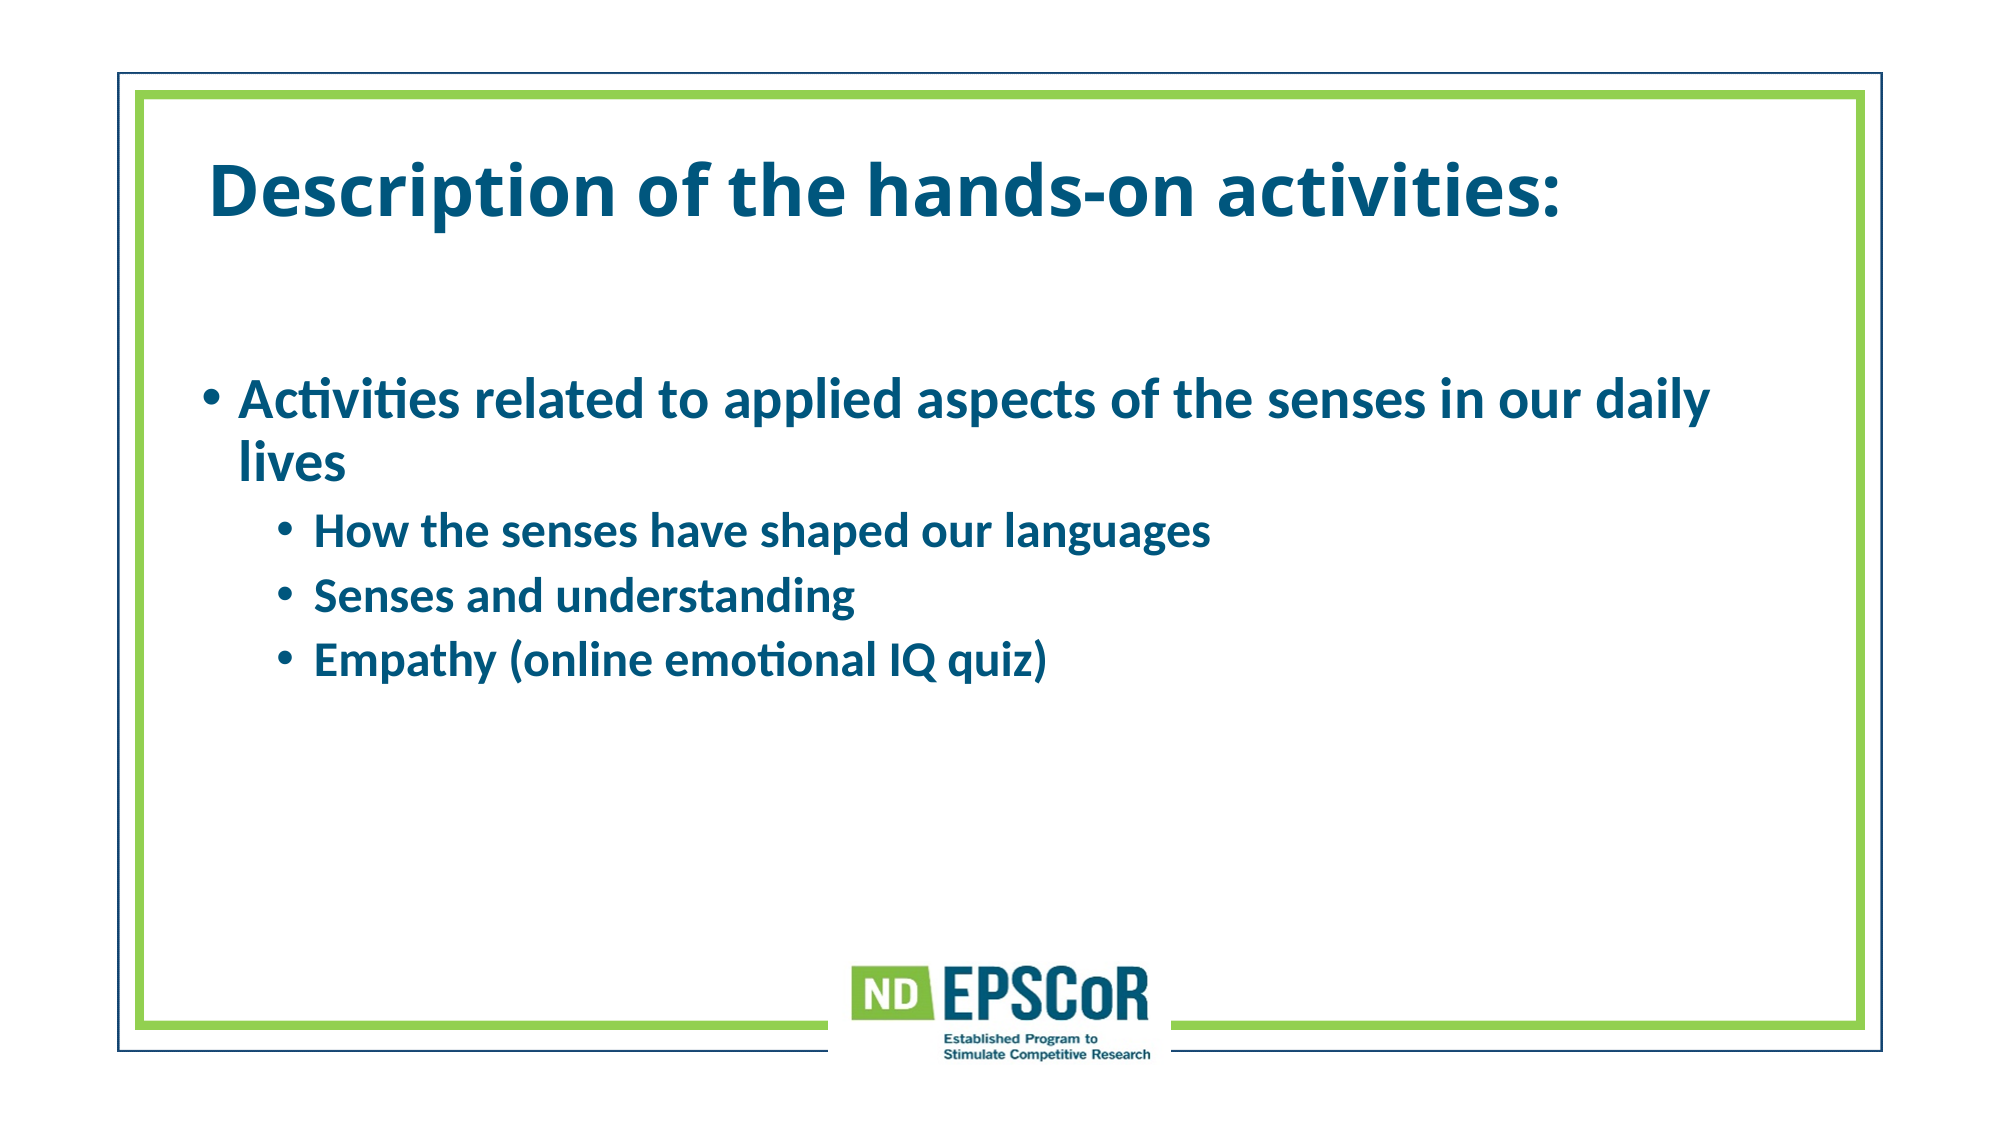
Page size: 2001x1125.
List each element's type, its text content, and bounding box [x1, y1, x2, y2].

picture [117, 72, 1883, 1065]
list Activities related to applied aspects of the senses in our daily lives How the senses have shaped our languages Senses and understanding Empathy (online emotional IQ quiz) [186, 282, 1816, 857]
title Description of the hands-on activities: [192, 145, 1809, 282]
